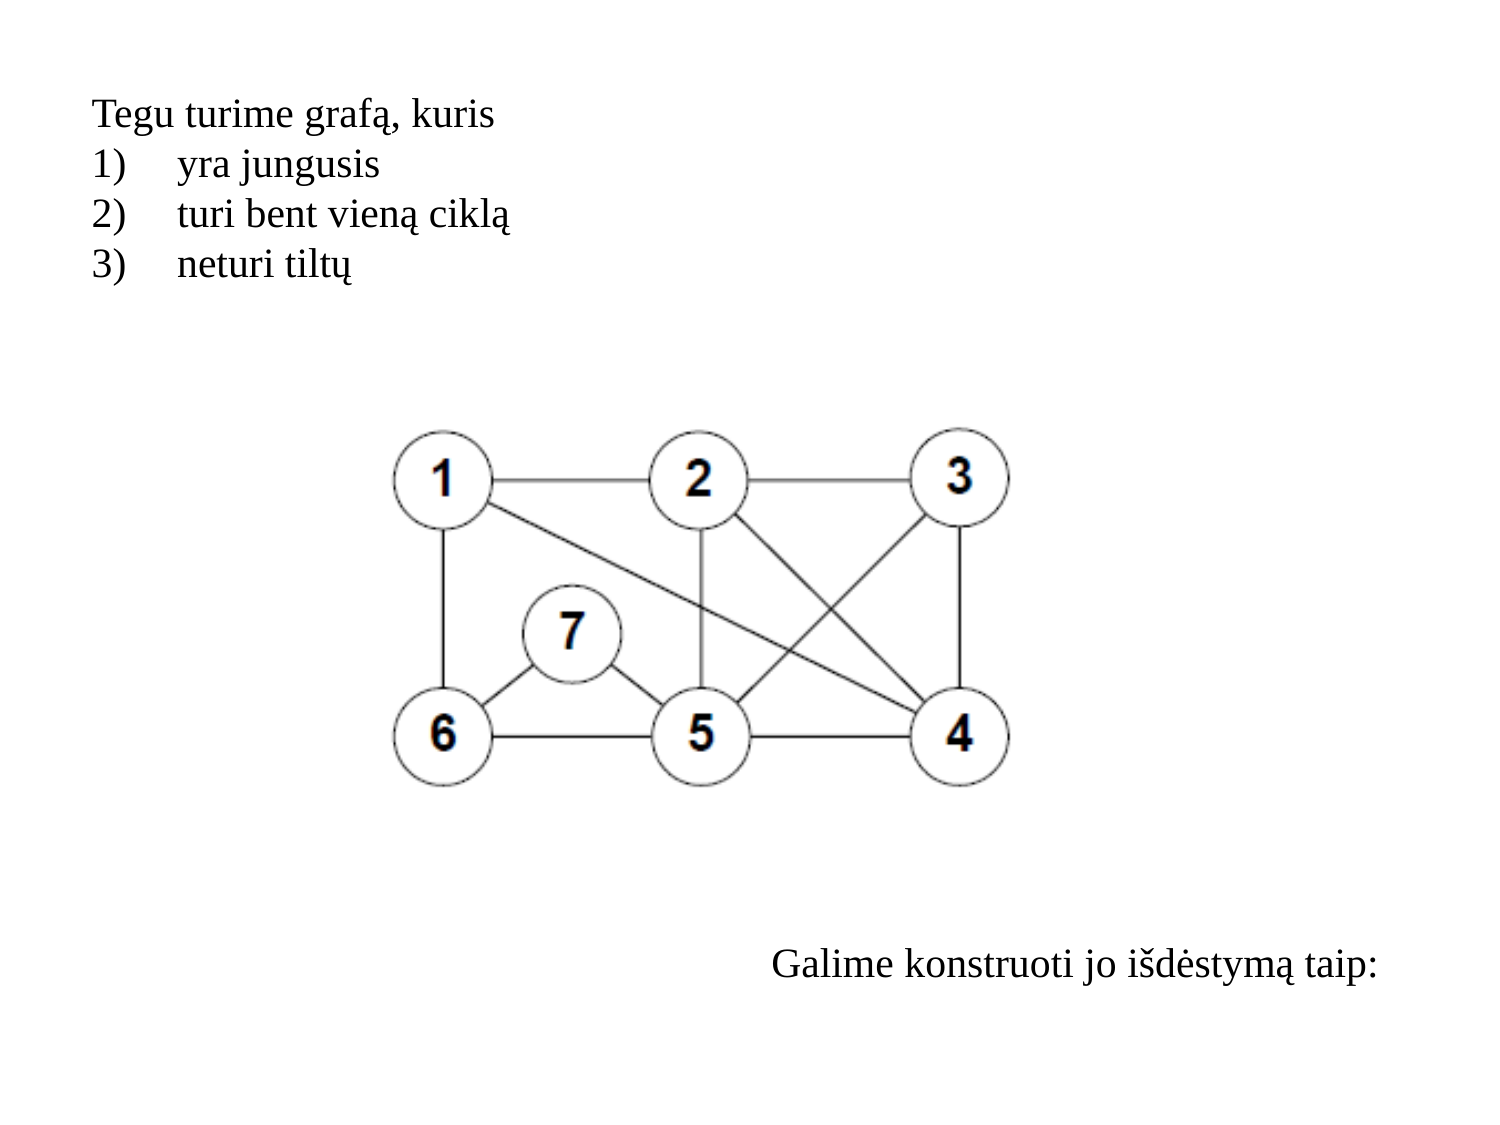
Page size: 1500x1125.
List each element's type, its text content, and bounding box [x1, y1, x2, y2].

picture [300, 396, 1068, 794]
text_box Tegu turime grafą, kuris yra jungusis turi bent vieną ciklą neturi tiltų [76, 78, 1353, 293]
text_box Galime konstruoti jo išdėstymą taip: [756, 928, 1395, 994]
